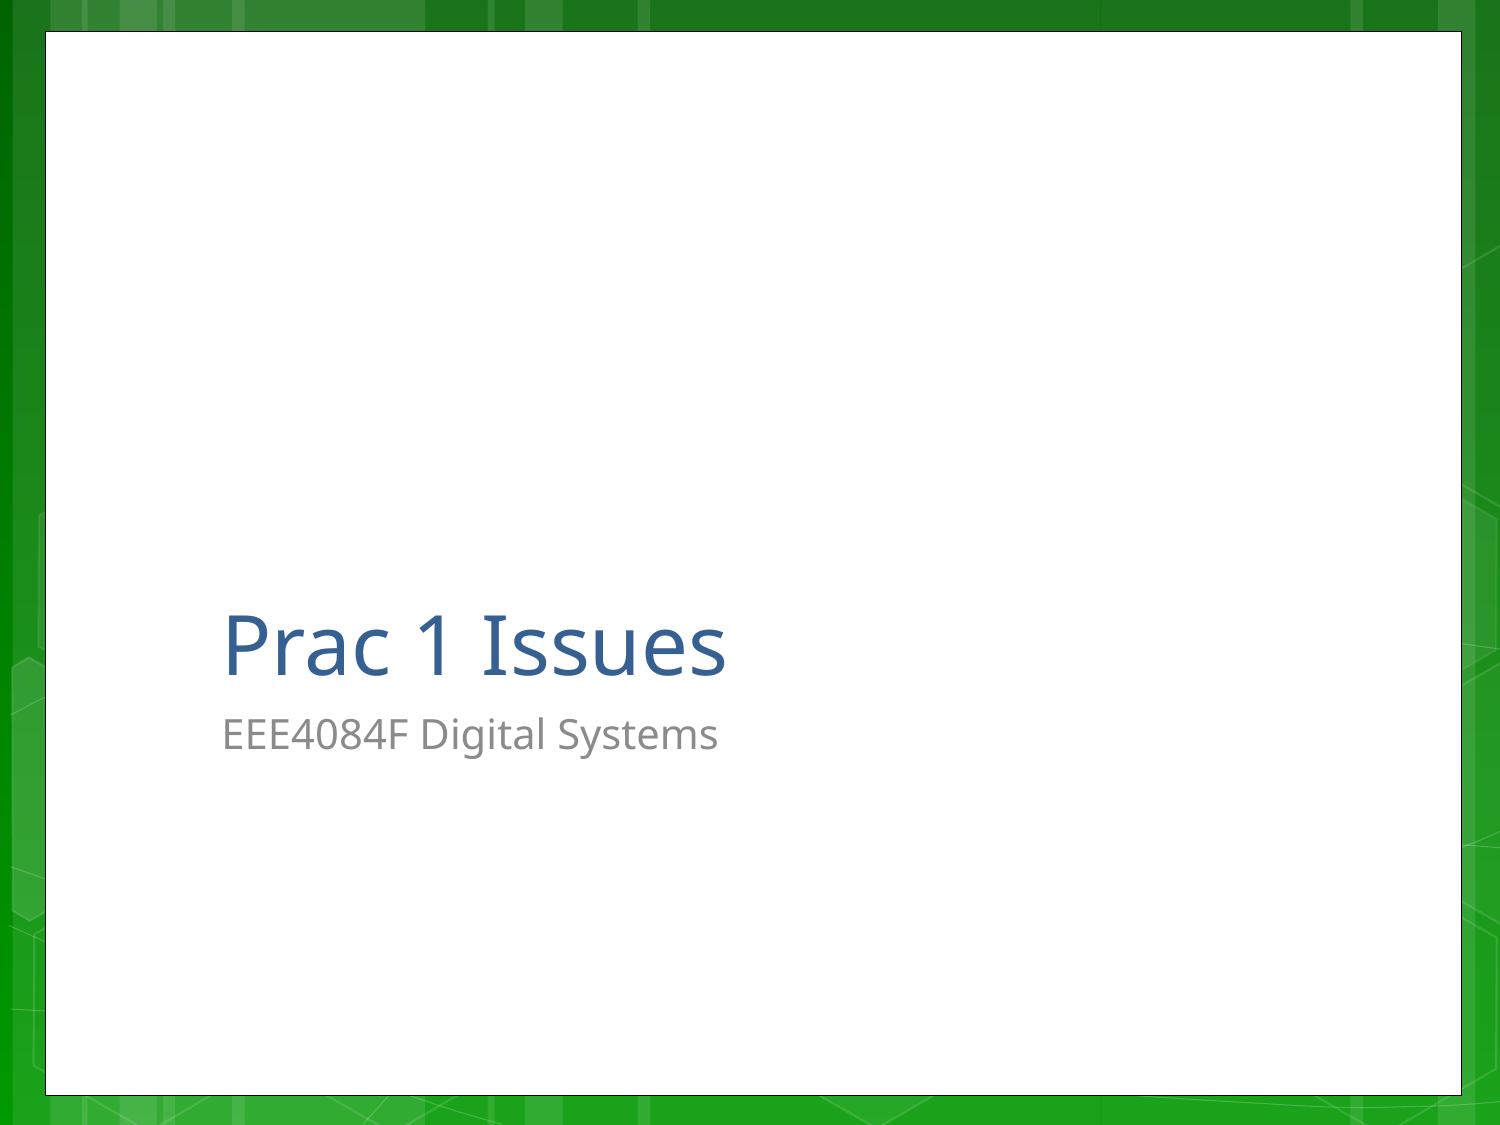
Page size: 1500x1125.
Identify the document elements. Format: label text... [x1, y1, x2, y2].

title Prac 1 Issues [206, 475, 1296, 699]
list EEE4084F Digital Systems [206, 699, 1296, 950]
